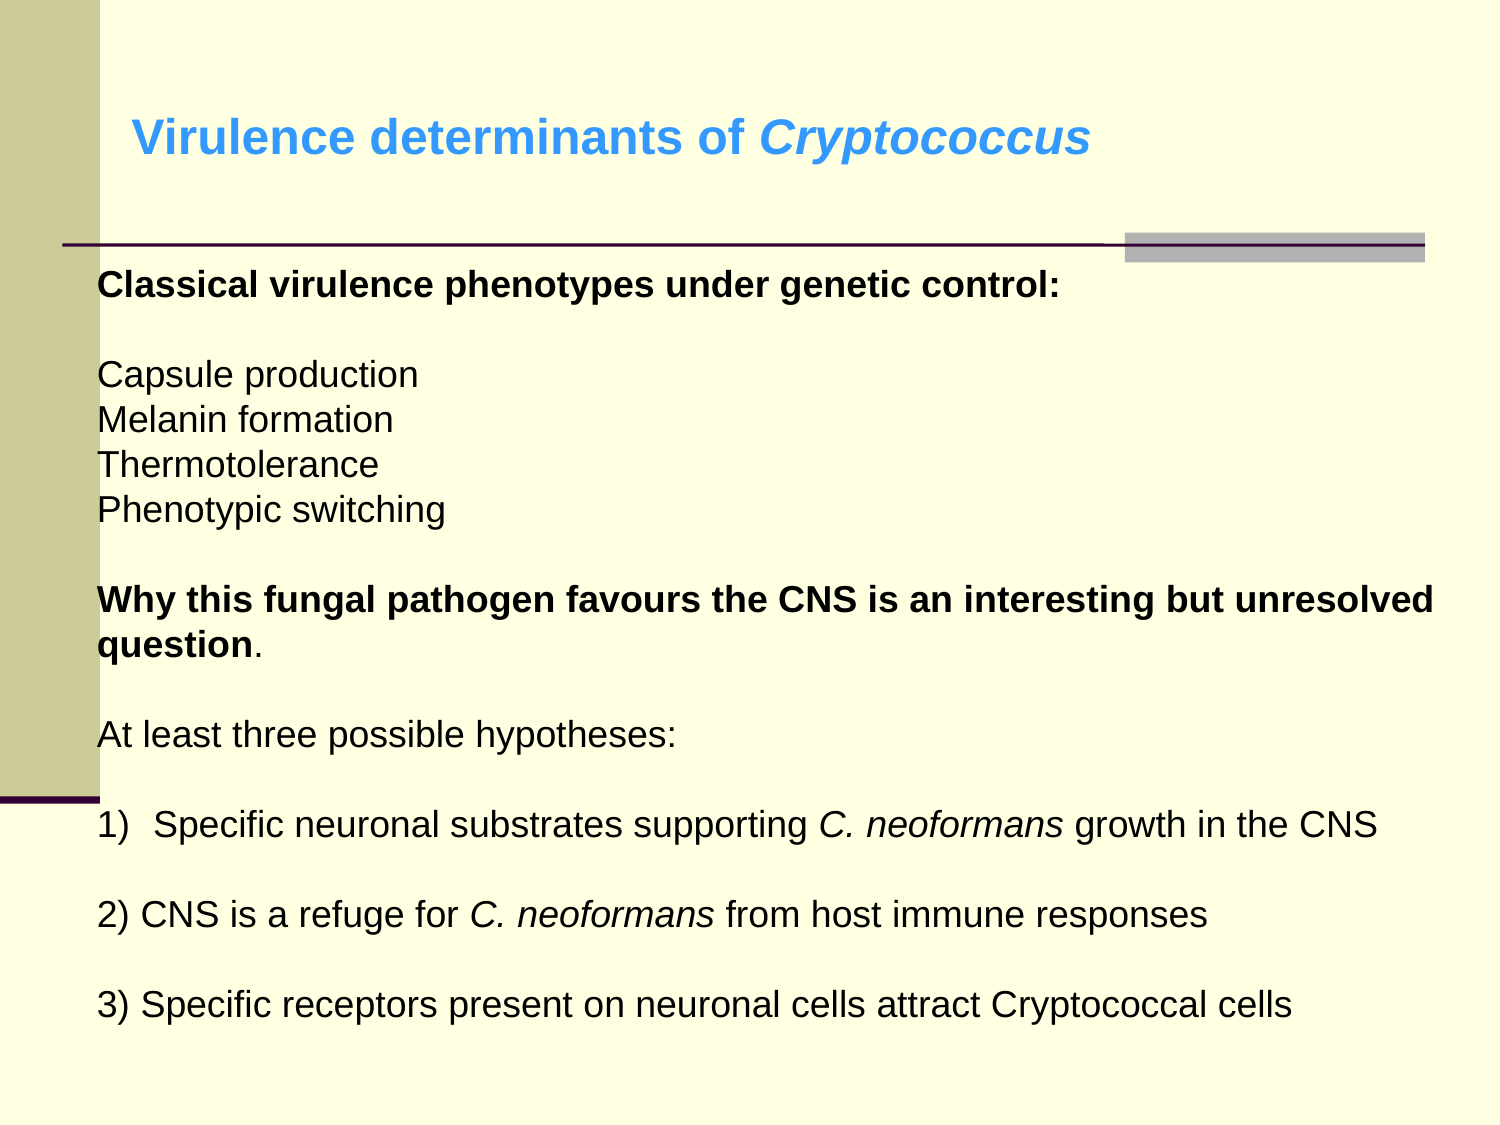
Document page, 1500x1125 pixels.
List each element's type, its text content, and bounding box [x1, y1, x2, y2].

text_box Virulence determinants of Cryptococcus [116, 97, 1107, 172]
text_box Classical virulence phenotypes under genetic control: Capsule production Melanin formation Thermotolerance Phenotypic switching Why this fungal pathogen favours the CNS is an interesting but unresolved question. At least three possible hypotheses: Specific neuronal substrates supporting C. neoformans growth in the CNS 2) CNS is a refuge for C. neoformans from host immune responses 3) Specific receptors present on neuronal cells attract Cryptococcal cells [82, 252, 1500, 1125]
